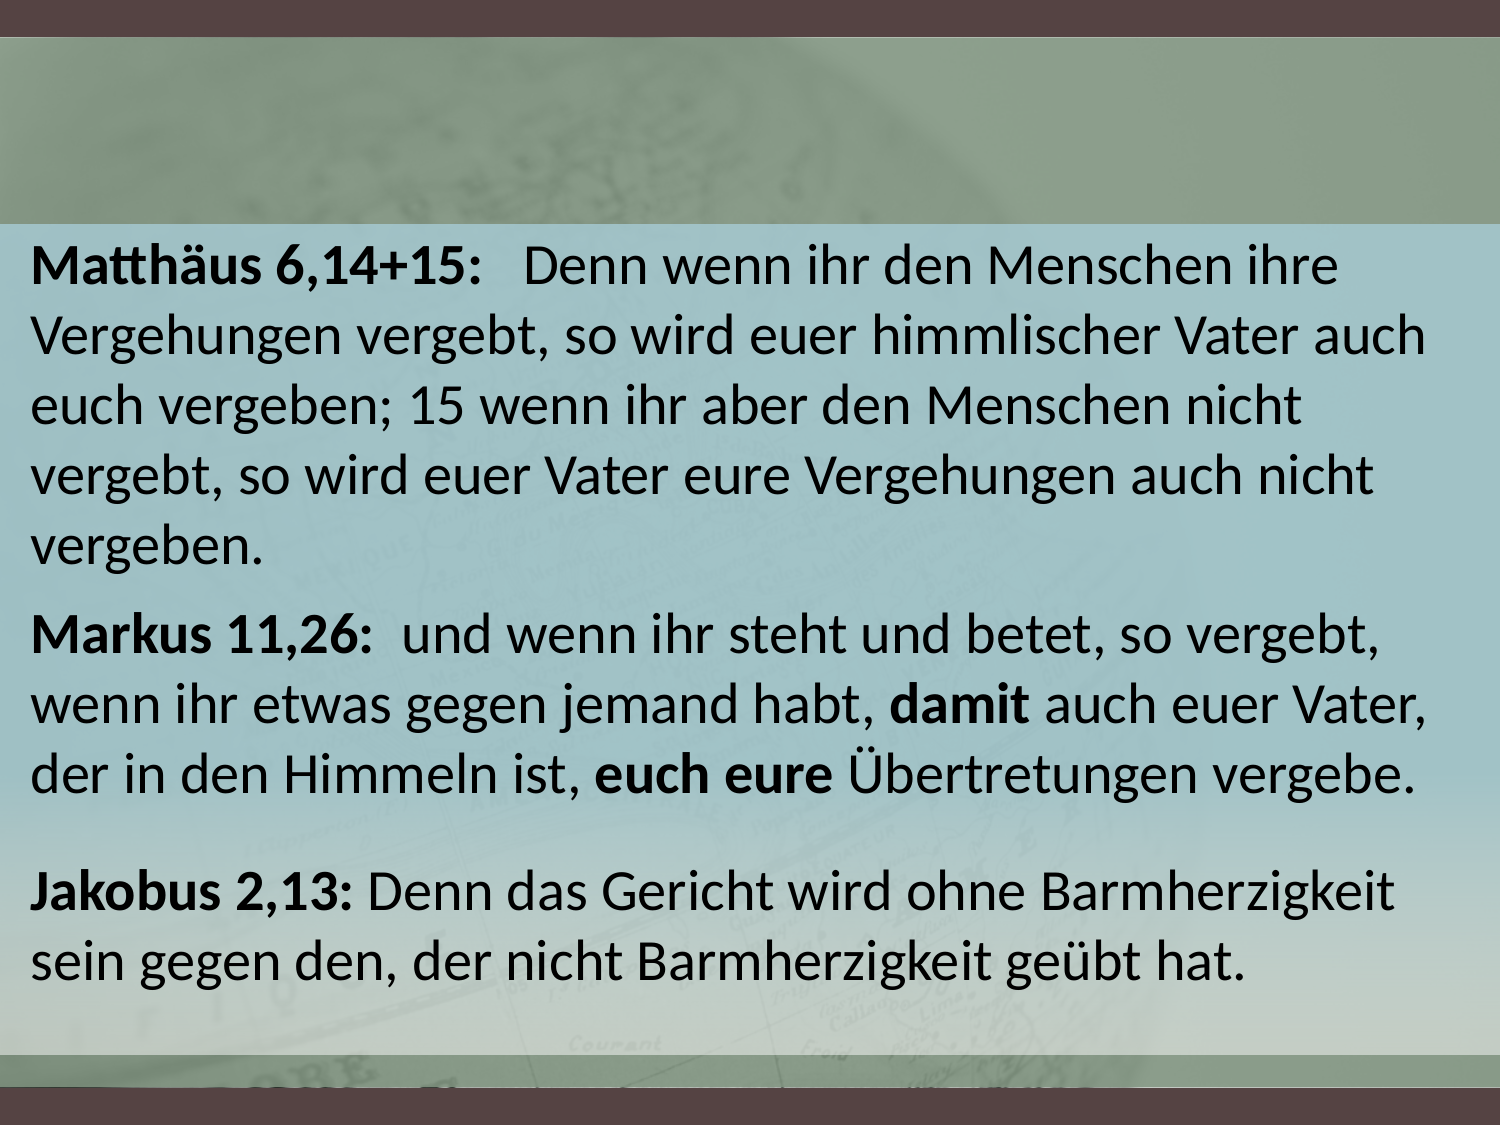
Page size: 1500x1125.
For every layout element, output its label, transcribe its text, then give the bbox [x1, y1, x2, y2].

text_box Markus 11,26: und wenn ihr steht und betet, so vergebt, wenn ihr etwas gegen jemand habt, damit auch euer Vater, der in den Himmeln ist, euch eure Übertretungen vergebe. [15, 588, 1481, 775]
text_box Matthäus 6,14+15: Denn wenn ihr den Menschen ihre Vergehungen vergebt, so wird euer himmlischer Vater auch euch vergeben; 15 wenn ihr aber den Menschen nicht vergebt, so wird euer Vater eure Vergehungen auch nicht vergeben. [15, 148, 1481, 584]
text_box Jakobus 2,13: Denn das Gericht wird ohne Barmherzigkeit sein gegen den, der nicht Barmherzigkeit geübt hat. [15, 775, 1481, 1000]
